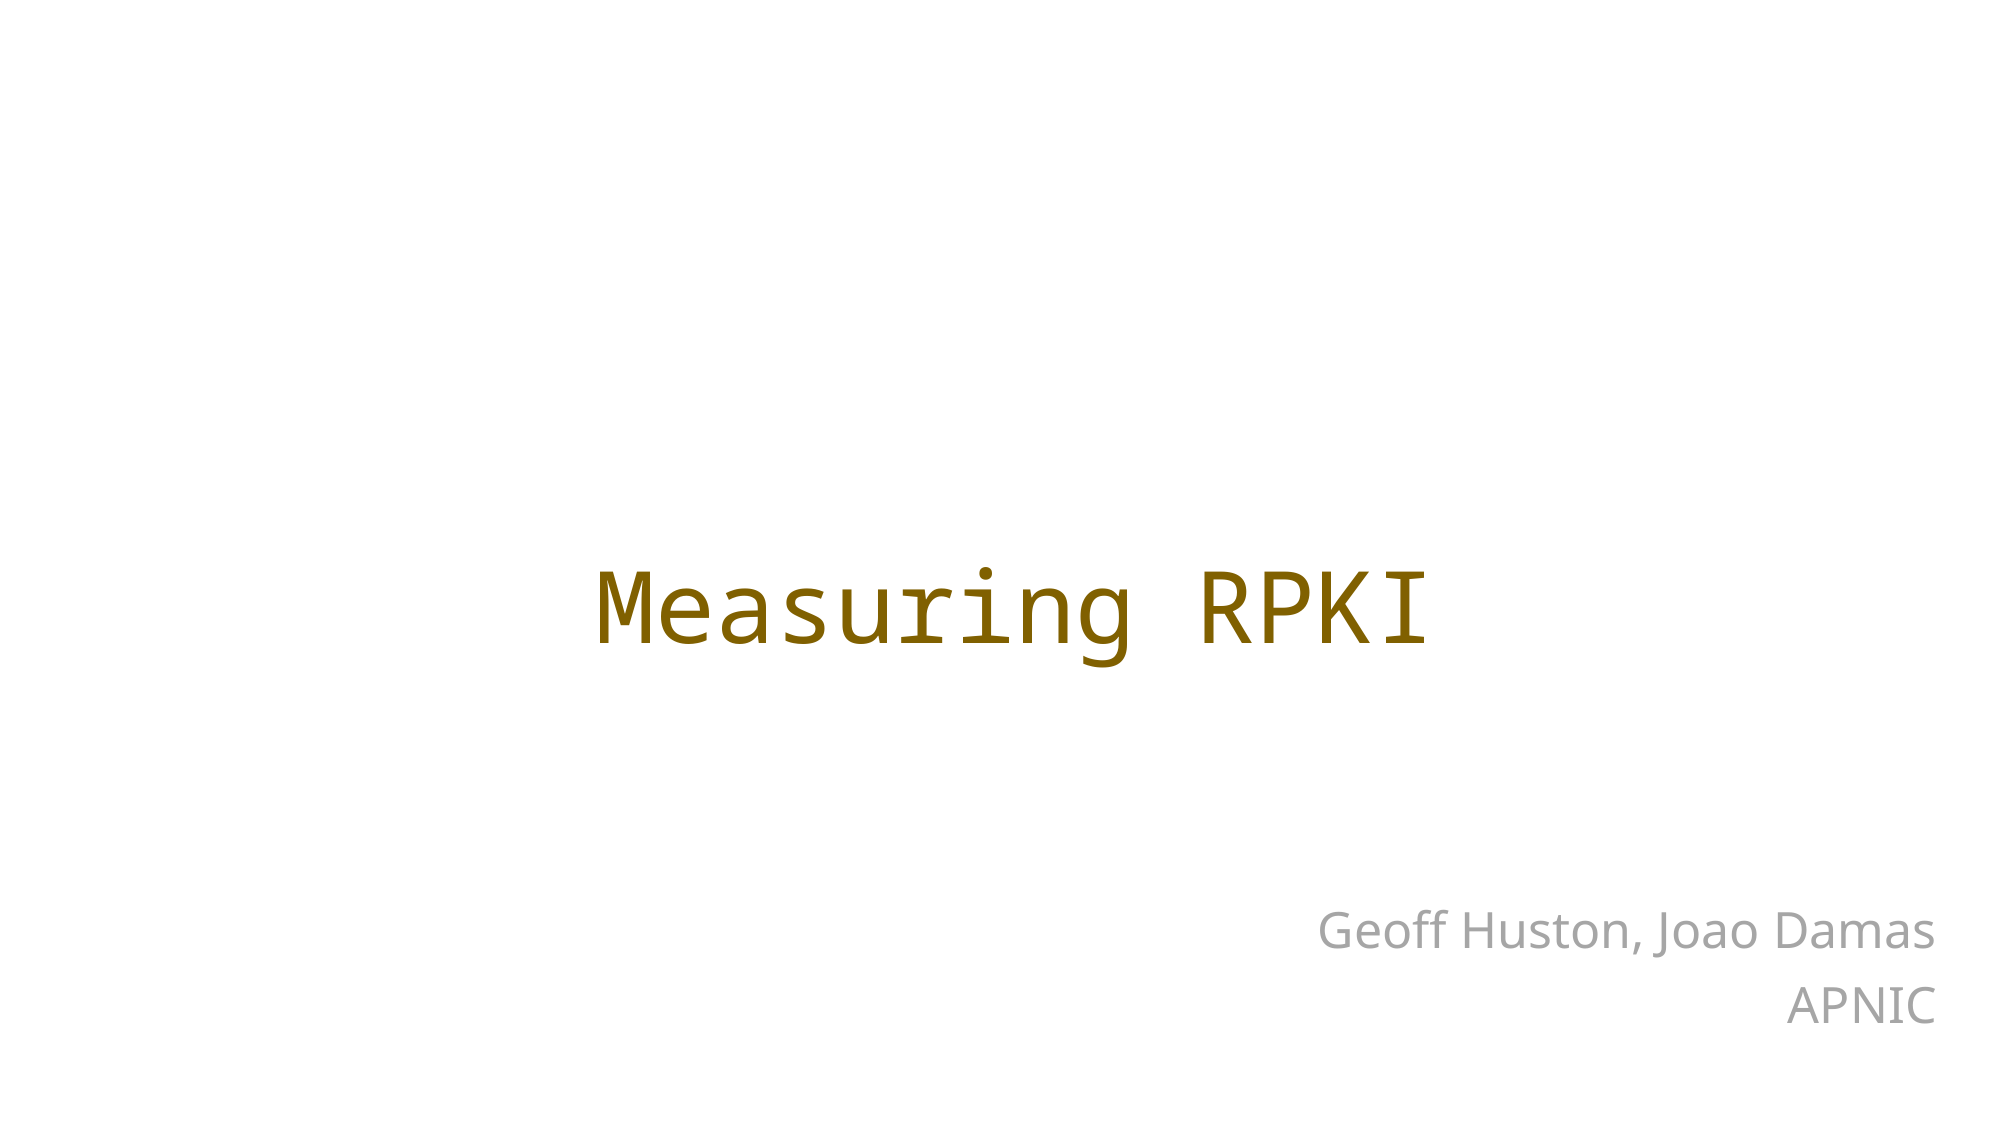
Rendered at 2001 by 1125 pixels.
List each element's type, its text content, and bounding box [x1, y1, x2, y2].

title Measuring RPKI [31, 291, 2000, 673]
subtitle Geoff Huston, Joao Damas APNIC [451, 898, 1952, 1072]
